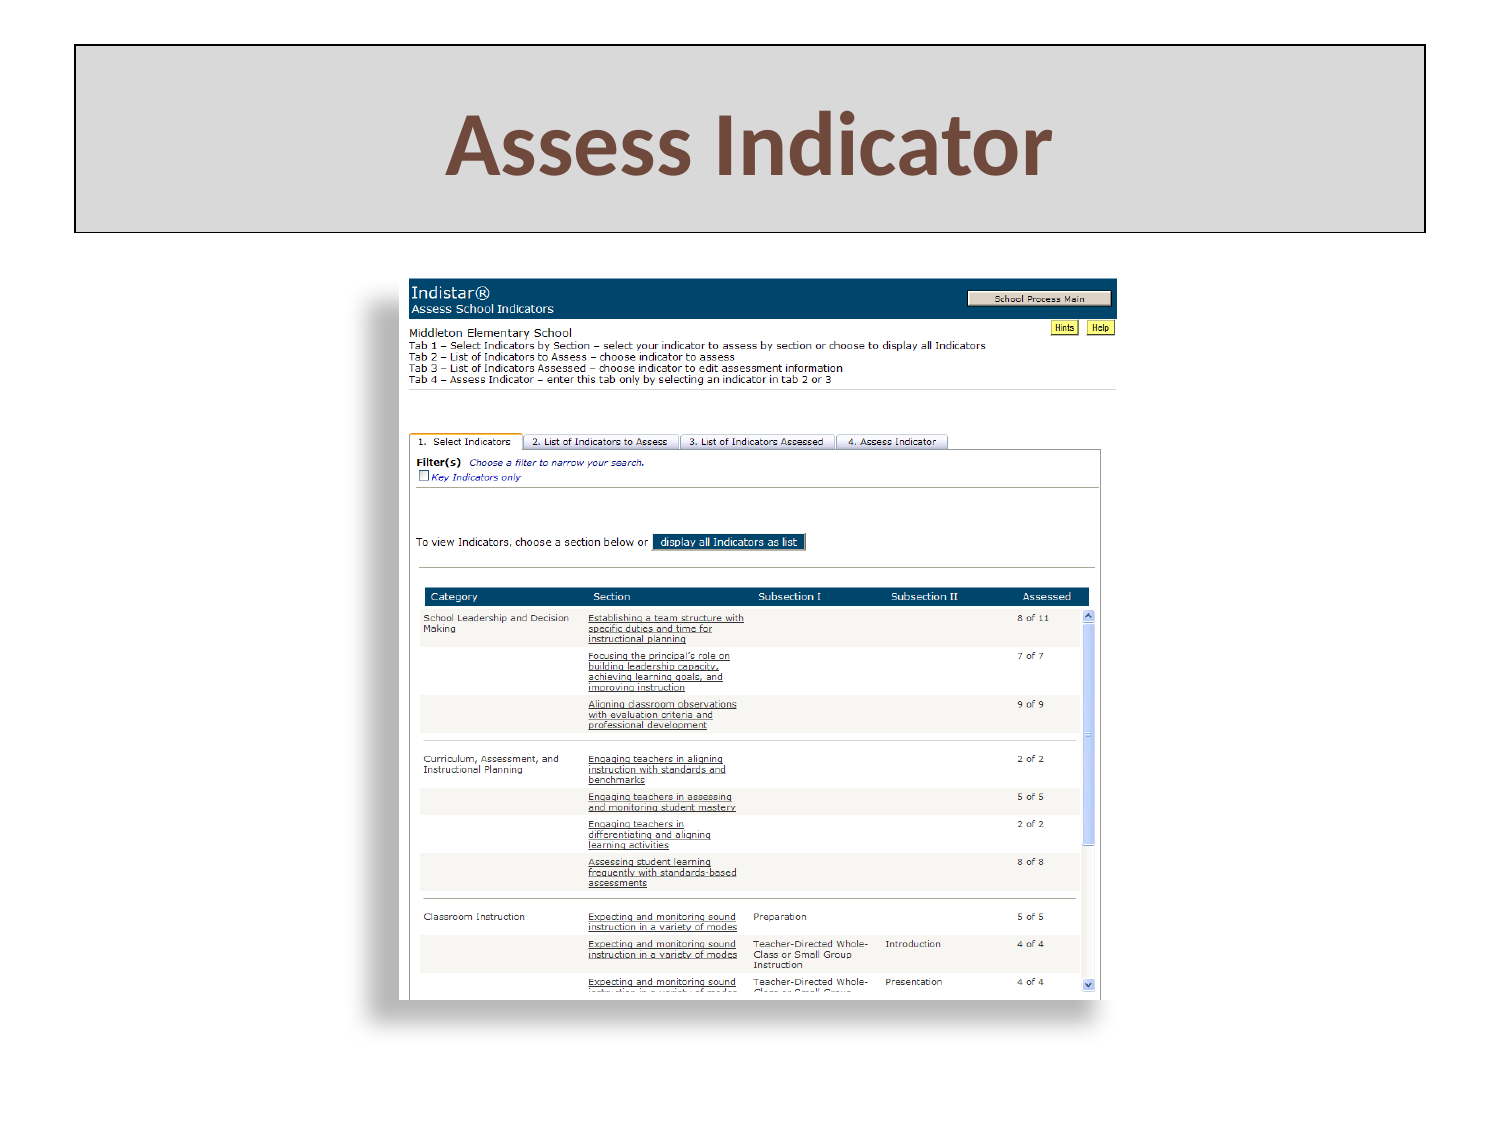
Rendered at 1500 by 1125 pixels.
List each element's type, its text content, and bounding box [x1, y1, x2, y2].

title Assess Indicator [74, 44, 1426, 233]
picture [399, 274, 1127, 1000]
